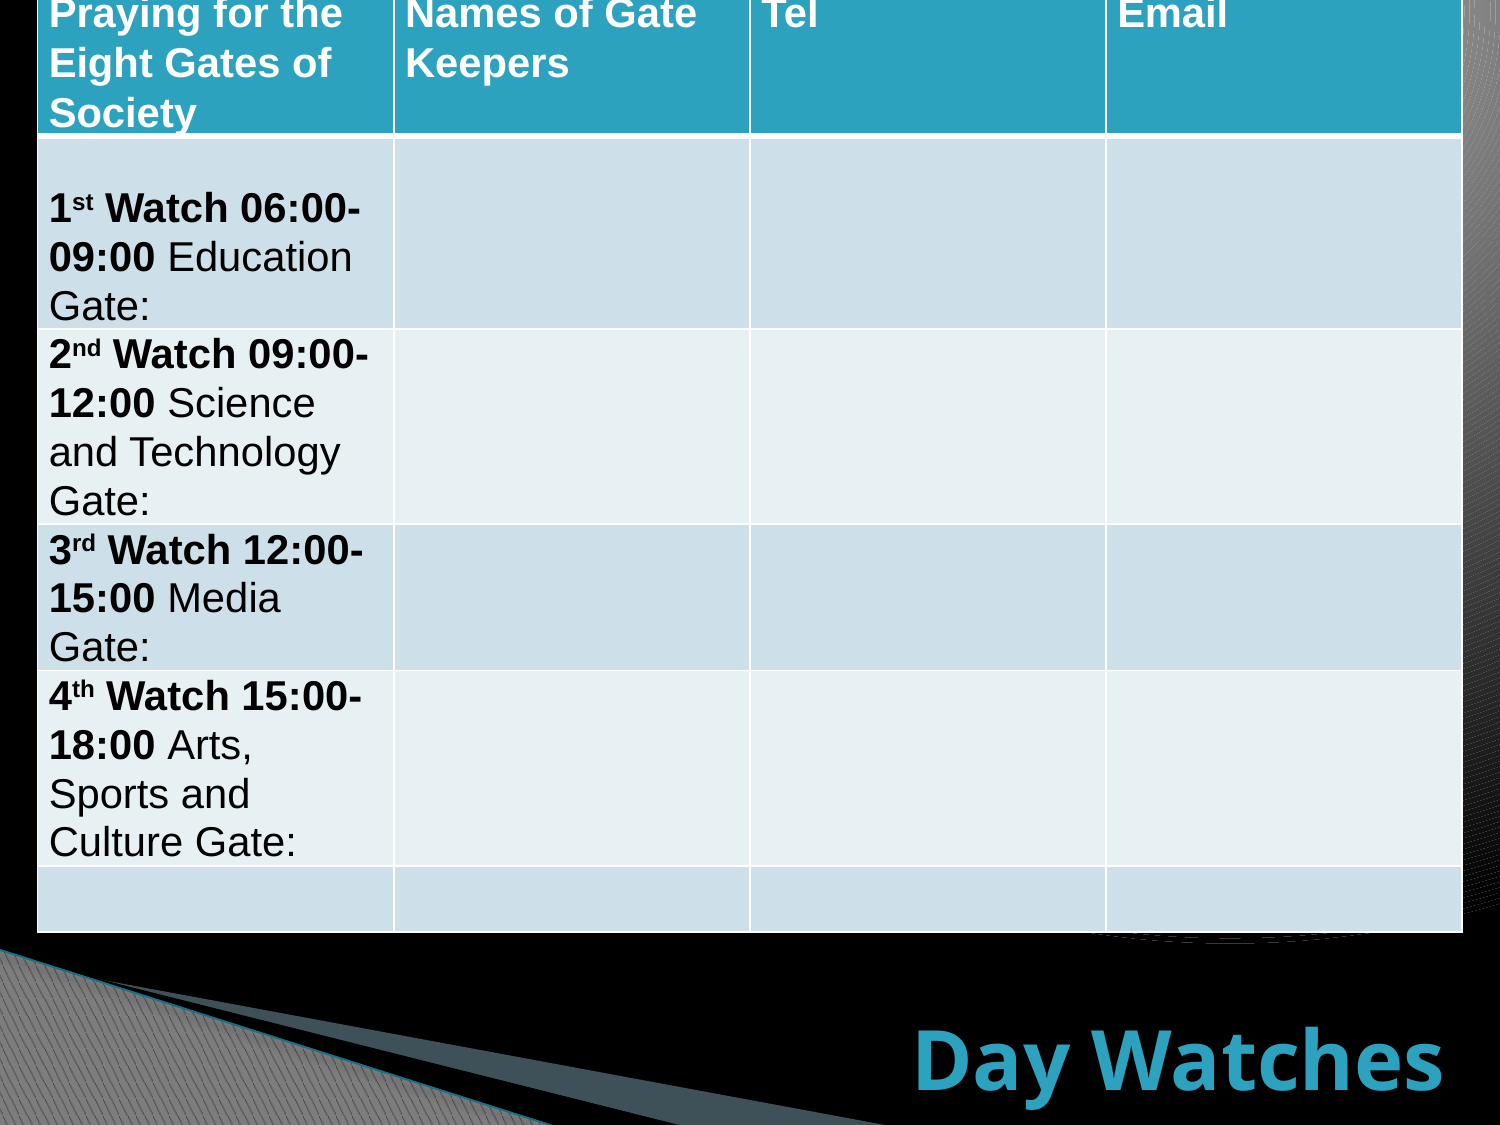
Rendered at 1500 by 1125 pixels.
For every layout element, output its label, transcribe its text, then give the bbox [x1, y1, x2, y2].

table_cell 2nd Watch 09:00-12:00 Science and Technology Gate: [38, 330, 393, 523]
table_cell [751, 671, 1105, 865]
table_cell 1st Watch 06:00-09:00 Education Gate: [38, 139, 393, 328]
table_cell [38, 867, 393, 931]
table_cell [751, 139, 1105, 328]
table_cell [1107, 867, 1461, 931]
table_header Email [1107, 0, 1461, 133]
table_cell 4th Watch 15:00-18:00 Arts, Sports and Culture Gate: [38, 671, 393, 865]
table_cell [751, 525, 1105, 670]
table_cell [395, 525, 749, 670]
table_cell [395, 867, 749, 931]
table_cell [1107, 671, 1461, 865]
table_cell [1107, 139, 1461, 328]
table_cell [395, 671, 749, 865]
table_cell [751, 330, 1105, 523]
title Day Watches [135, 999, 1461, 1092]
table_header Names of Gate Keepers [395, 0, 749, 133]
table_cell [1107, 330, 1461, 523]
table_cell [395, 139, 749, 328]
picture [0, 952, 543, 1125]
table_header Praying for the Eight Gates of Society [38, 0, 393, 133]
table_cell [1107, 525, 1461, 670]
table_cell 3rd Watch 12:00-15:00 Media Gate: [38, 525, 393, 670]
table_cell [751, 867, 1105, 931]
table_cell [395, 330, 749, 523]
table_header Tel [751, 0, 1105, 133]
